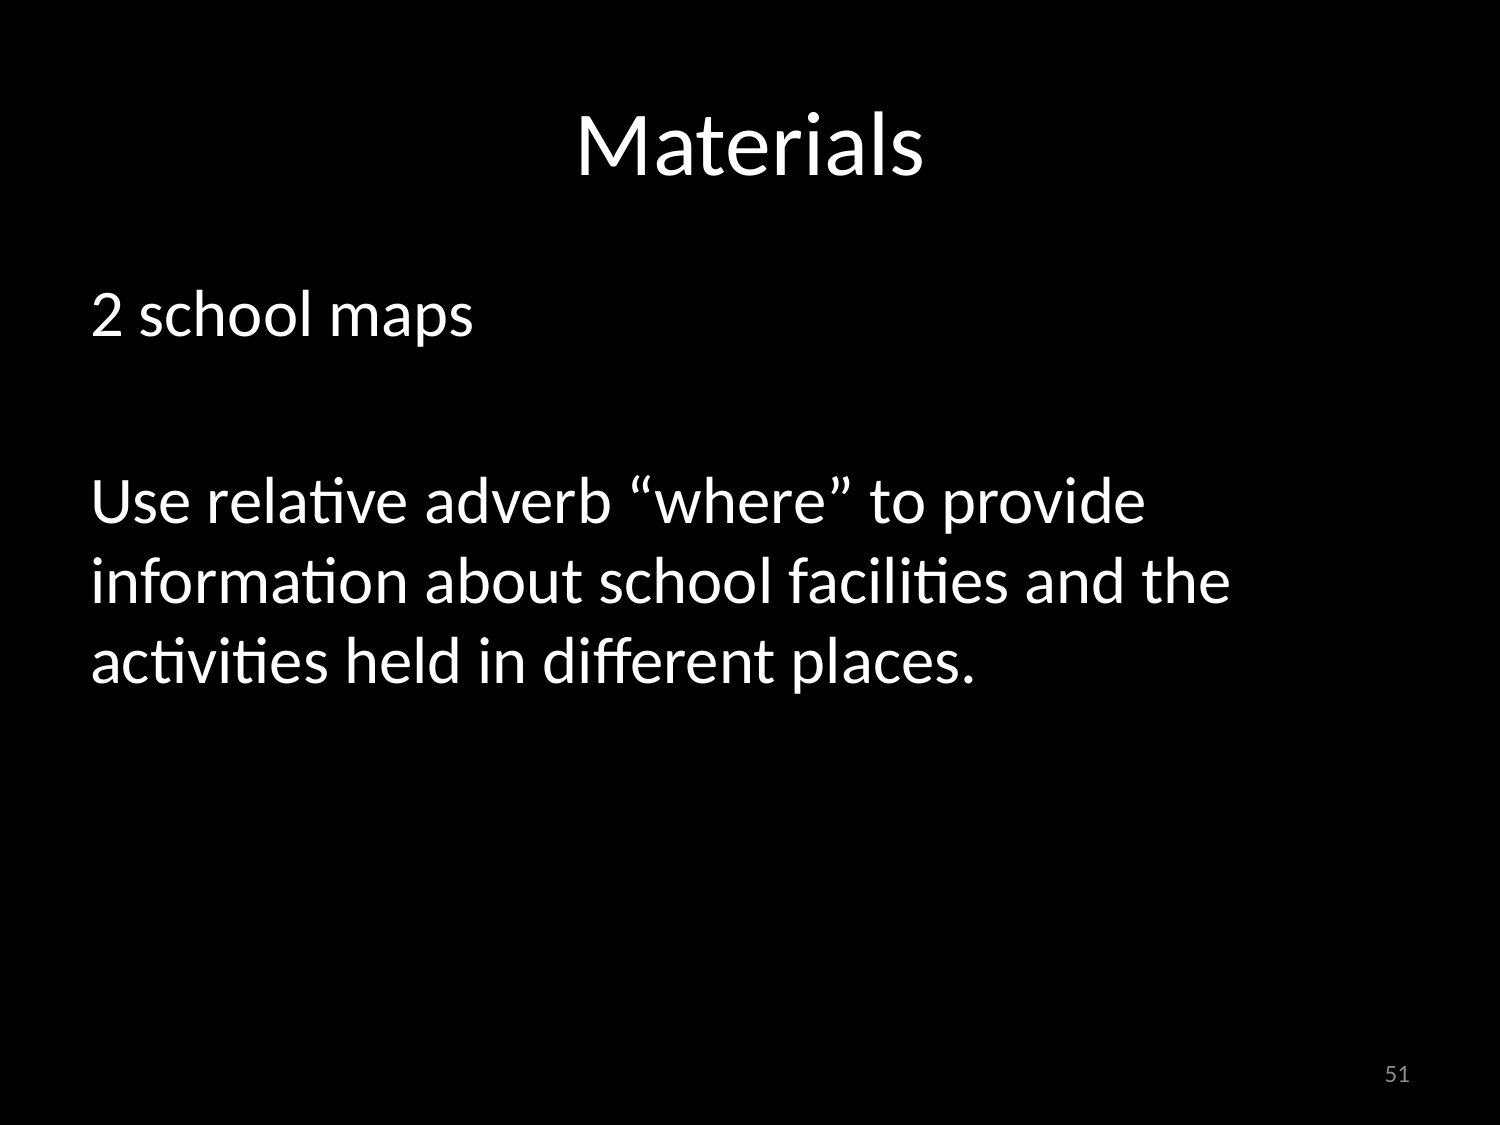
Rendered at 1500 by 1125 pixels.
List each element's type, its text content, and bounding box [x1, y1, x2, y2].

title Materials [75, 45, 1425, 233]
list 2 school maps Use relative adverb “where” to provide information about school facilities and the activities held in different places. [75, 262, 1425, 1005]
slide_number 51 [1074, 1042, 1425, 1103]
